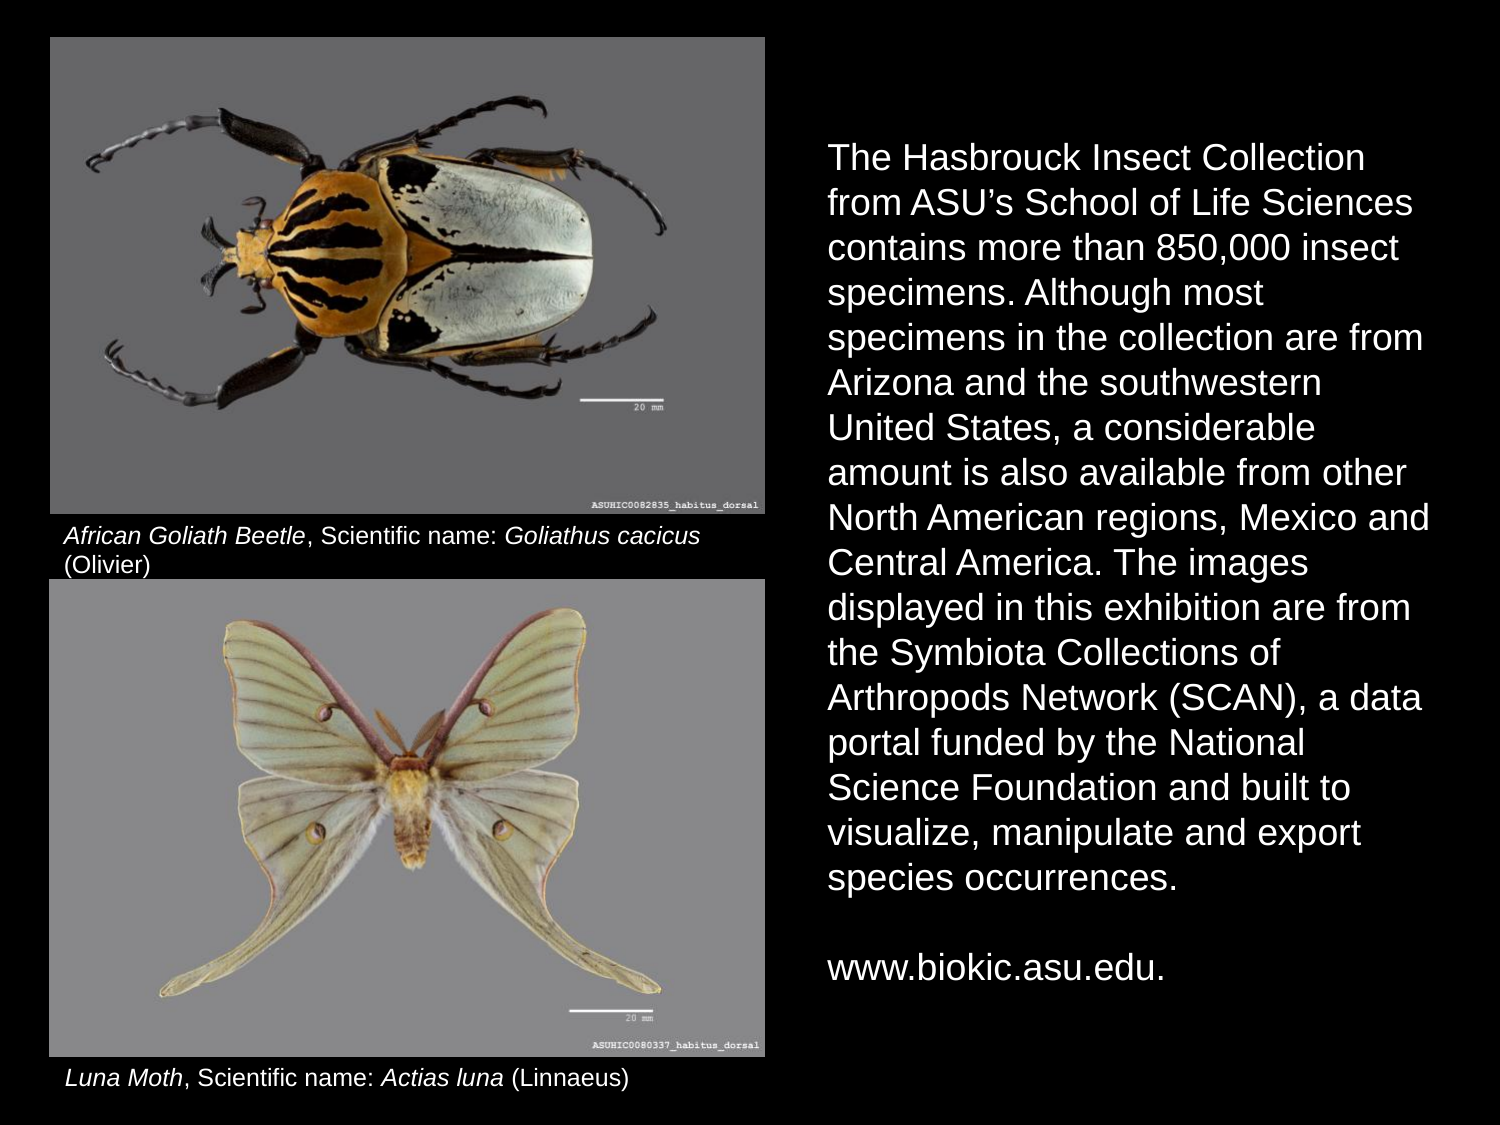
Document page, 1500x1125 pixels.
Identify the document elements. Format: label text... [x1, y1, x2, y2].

text_box African Goliath Beetle, Scientific name: Goliathus cacicus (Olivier) [49, 520, 765, 578]
text_box Luna Moth, Scientific name: Actias luna (Linnaeus) [49, 1064, 765, 1100]
picture [48, 579, 765, 1057]
picture [49, 37, 765, 514]
text_box The Hasbrouck Insect Collection from ASU’s School of Life Sciences contains more than 850,000 insect specimens. Although most specimens in the collection are from Arizona and the southwestern United States, a considerable amount is also available from other North American regions, Mexico and Central America. The images displayed in this exhibition are from the Symbiota Collections of Arthropods Network (SCAN), a data portal funded by the National Science Foundation and built to visualize, manipulate and export species occurrences. www.biokic.asu.edu. [812, 125, 1450, 1041]
